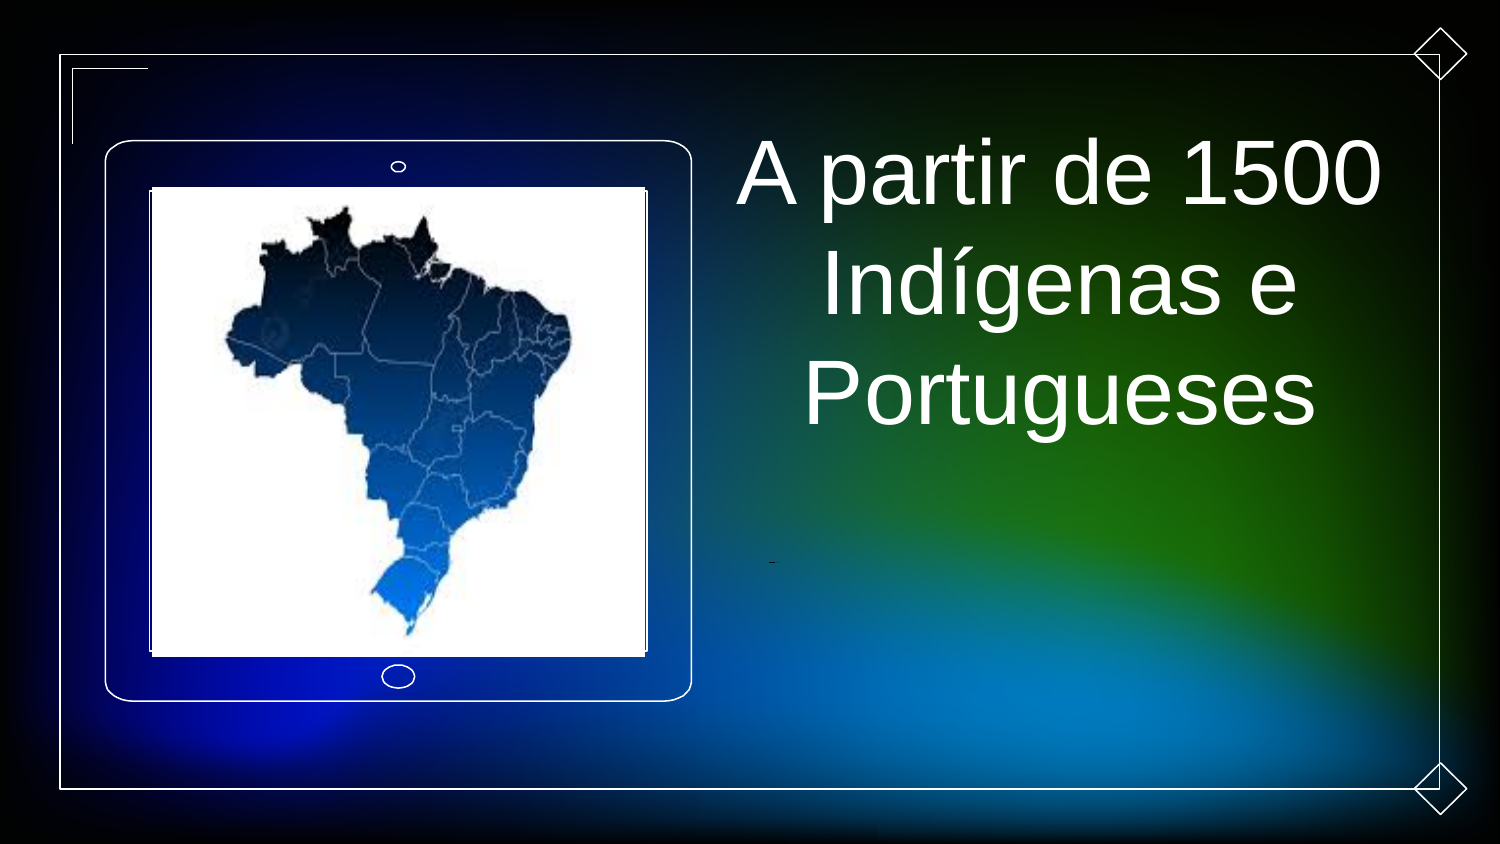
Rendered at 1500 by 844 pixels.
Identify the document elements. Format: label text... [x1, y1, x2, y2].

text_box [105, 140, 692, 702]
picture [0, 0, 1500, 844]
text_box A partir de 1500 Indígenas e Portugueses [714, 105, 1407, 451]
